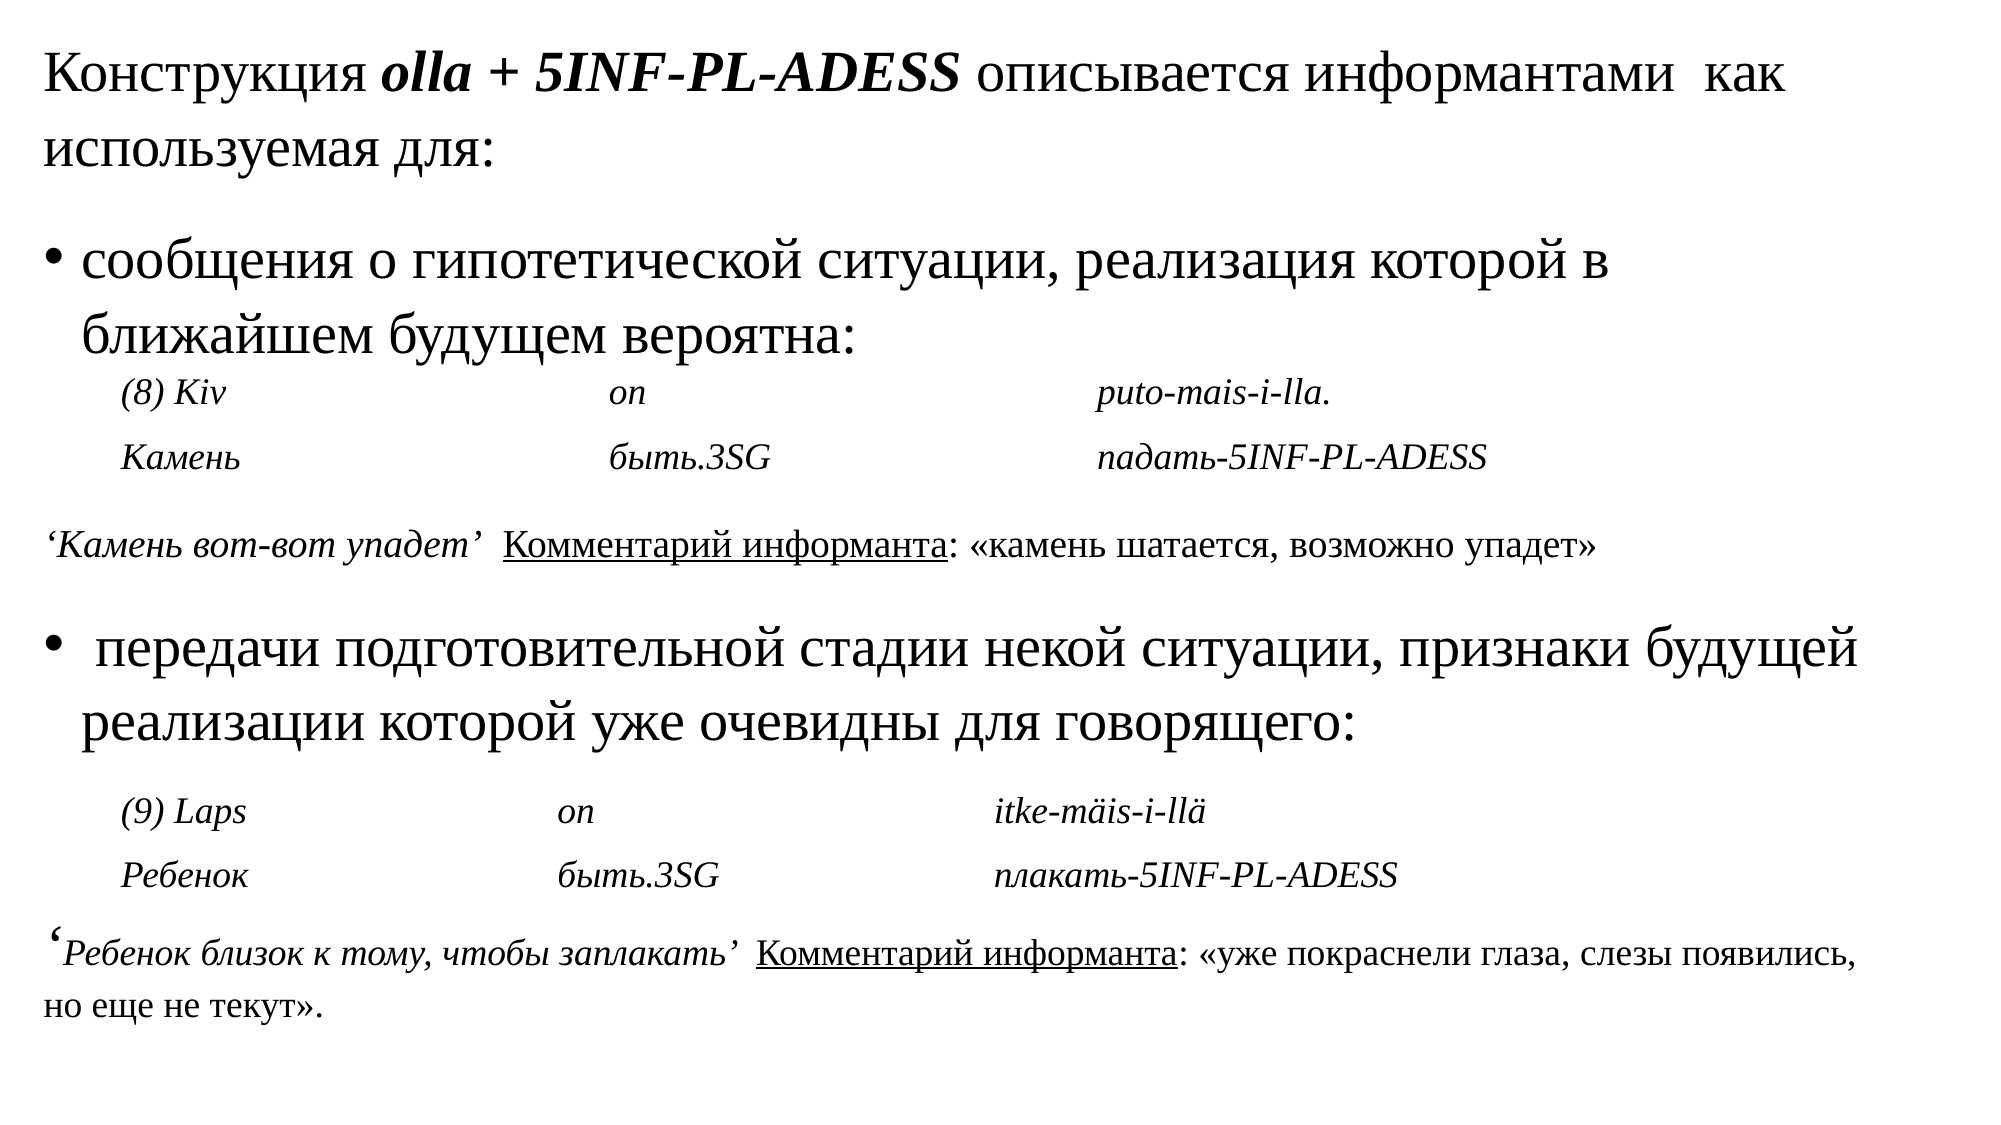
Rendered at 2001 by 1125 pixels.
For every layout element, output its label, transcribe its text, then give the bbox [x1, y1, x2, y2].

table_header puto-mais-i-lla. [1086, 368, 1574, 433]
table_header (9) Laps [110, 787, 546, 851]
table_header itke-mäis-i-llä [983, 787, 1419, 851]
table_cell быть.3SG [546, 851, 983, 935]
table_header on [546, 787, 983, 851]
list Конструкция olla + 5INF-PL-ADESS описывается информантами как используемая для: сообщения о гипотетической ситуации, реализация которой в ближайшем будущем вероятна: ‘Камень вот-вот упадет’ Комментарий информанта: «камень шатается, возможно упадет» передачи подготовительной стадии некой ситуации, признаки будущей реализации которой уже очевидны для говорящего: ‘Ребенок близок к тому, чтобы заплакать’ Комментарий информанта: «уже покраснели глаза, слезы появились, но еще не текут». [28, 21, 1908, 1125]
table_header (8) Kiv [110, 368, 598, 433]
table_cell падать-5INF-PL-ADESS [1086, 433, 1574, 498]
table_cell Ребенок [110, 851, 546, 935]
table_cell Камень [110, 433, 598, 498]
table_cell быть.3SG [598, 433, 1086, 498]
table_cell плакать-5INF-PL-ADESS [983, 851, 1419, 935]
table_header on [598, 368, 1086, 433]
